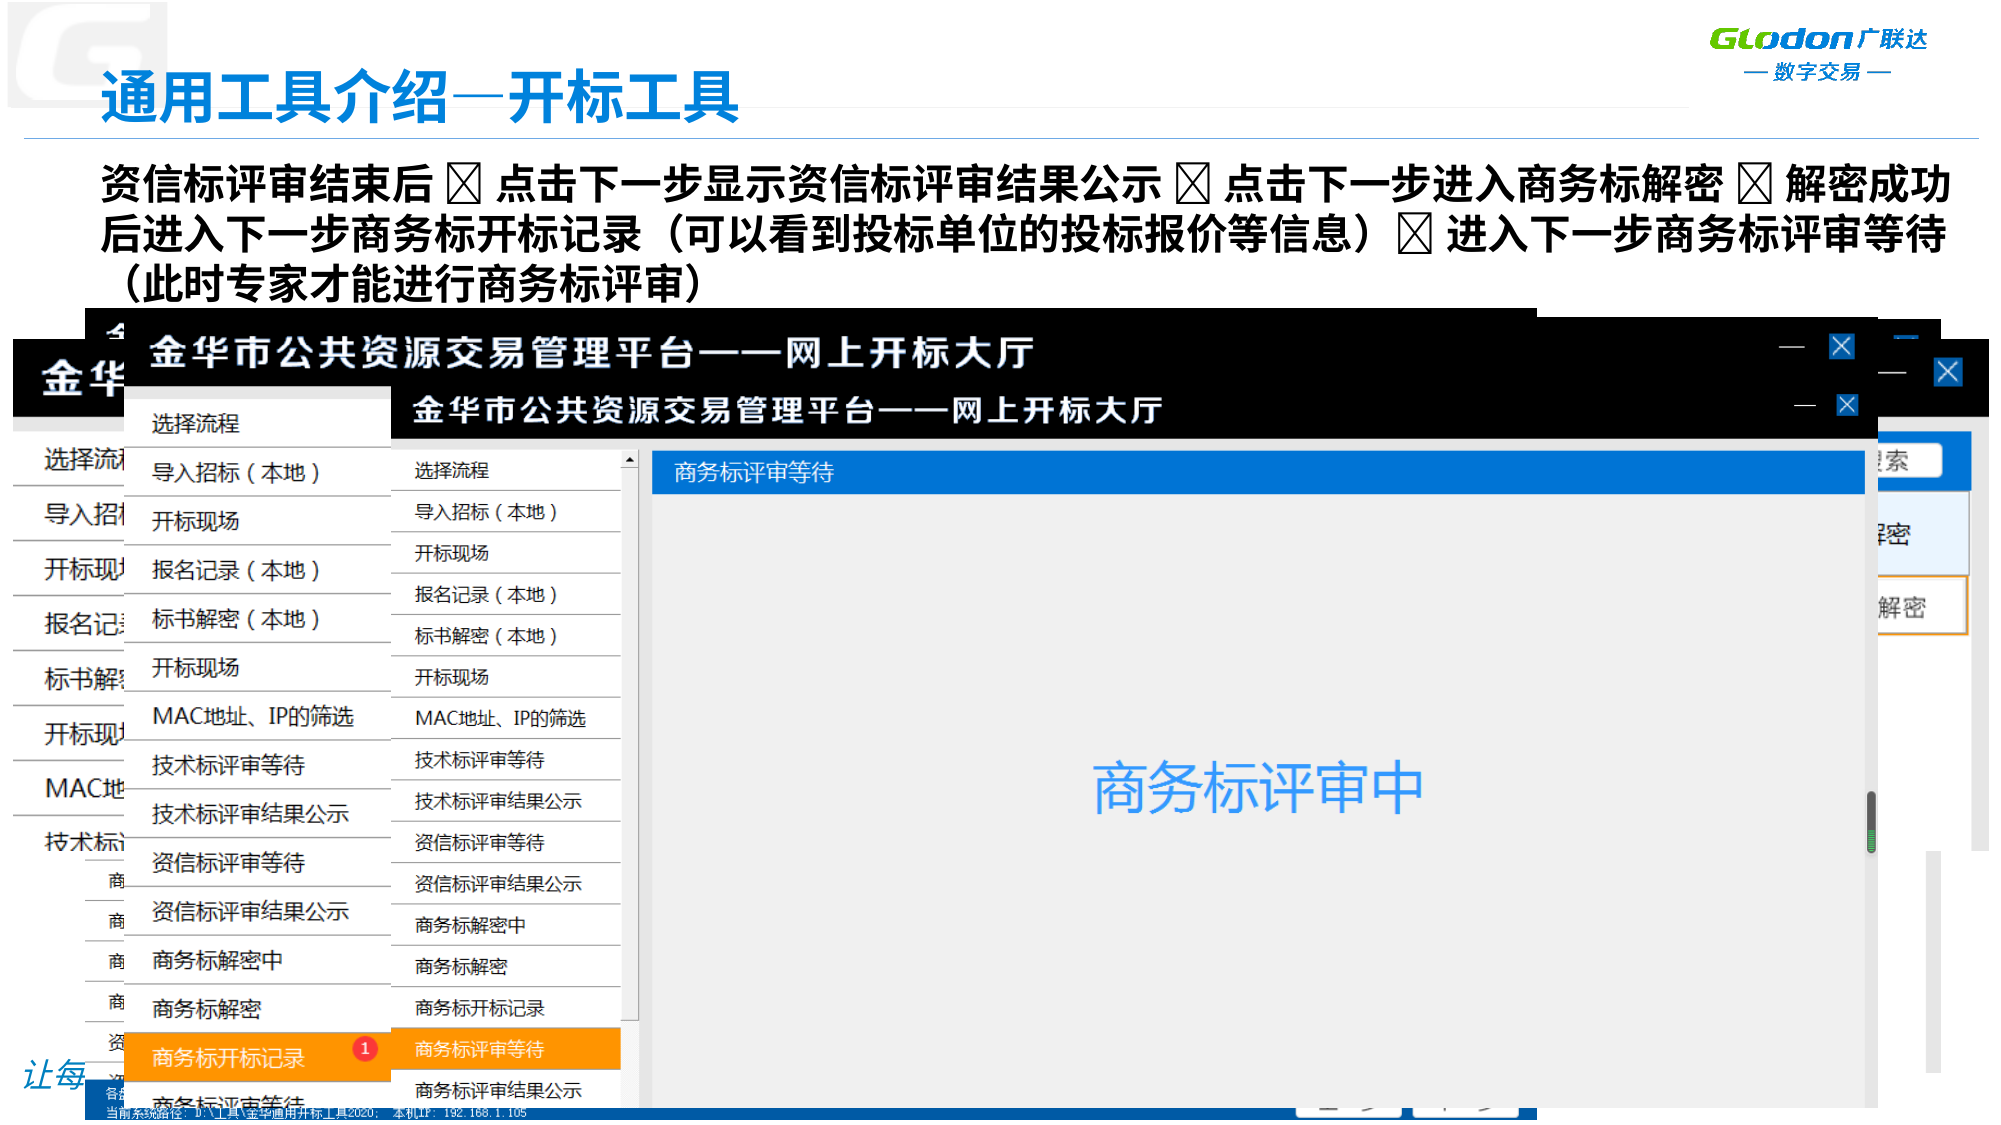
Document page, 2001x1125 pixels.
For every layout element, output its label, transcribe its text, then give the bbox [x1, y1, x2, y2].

picture [1710, 28, 1927, 81]
picture [13, 308, 1989, 1120]
text_box 资信标评审结束后  点击下一步显示资信标评审结果公示  点击下一步进入商务标解密  解密成功后进入下一步商务标开标记录（可以看到投标单位的投标报价等信息） 进入下一步商务标评审等待（此时专家才能进行商务标评审） [85, 150, 1979, 316]
text_box 通用工具介绍—开标工具 [85, 52, 915, 138]
